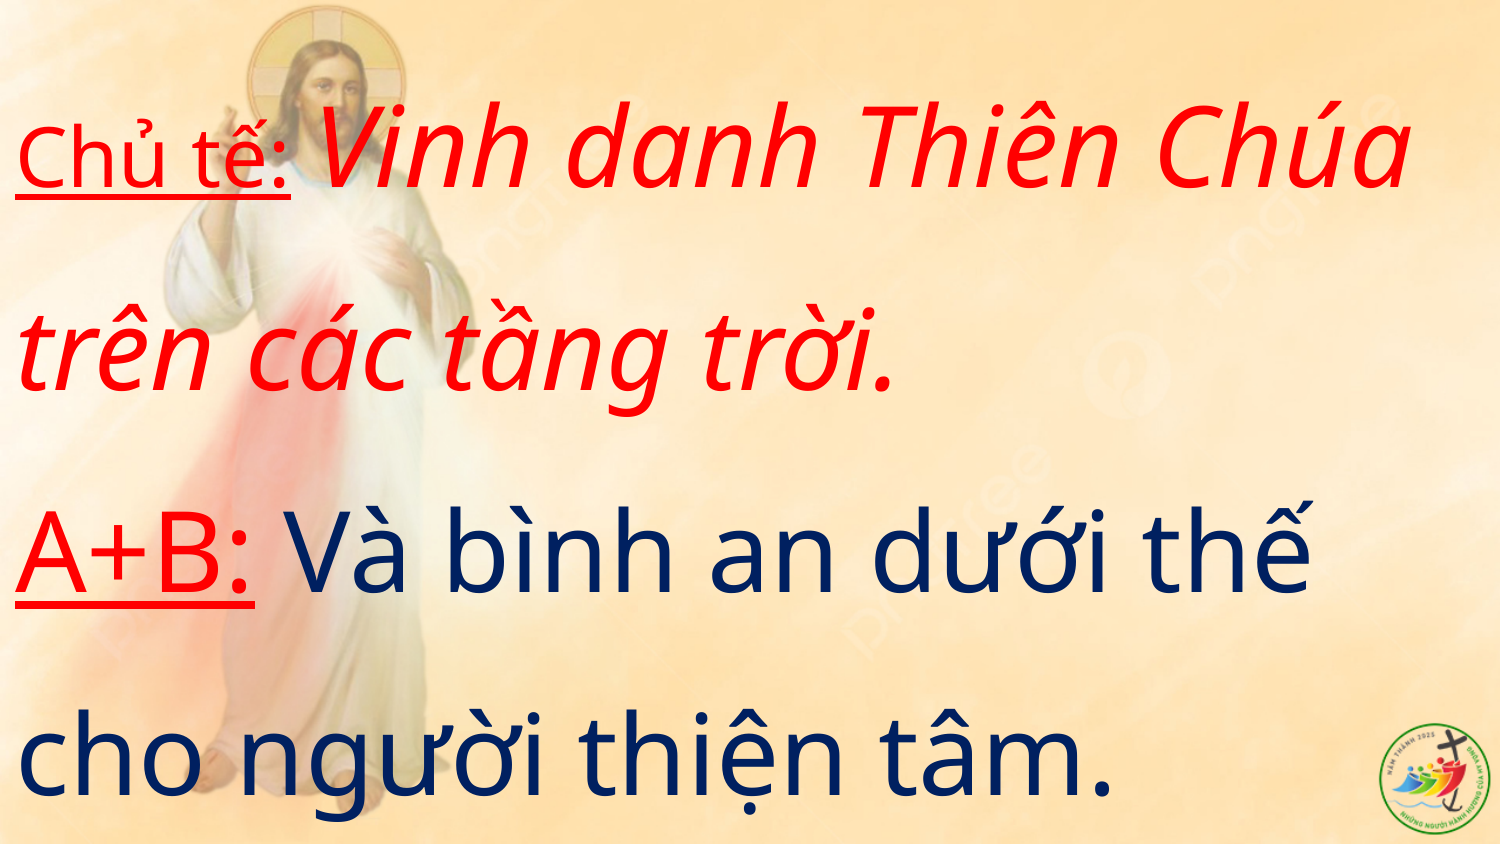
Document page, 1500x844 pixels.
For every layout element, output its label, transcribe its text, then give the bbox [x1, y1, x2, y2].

subtitle Chủ tế: Vinh danh Thiên Chúa trên các tầng trời. A+B: Và bình an dưới thế cho người thiện tâm. [0, 0, 1500, 844]
